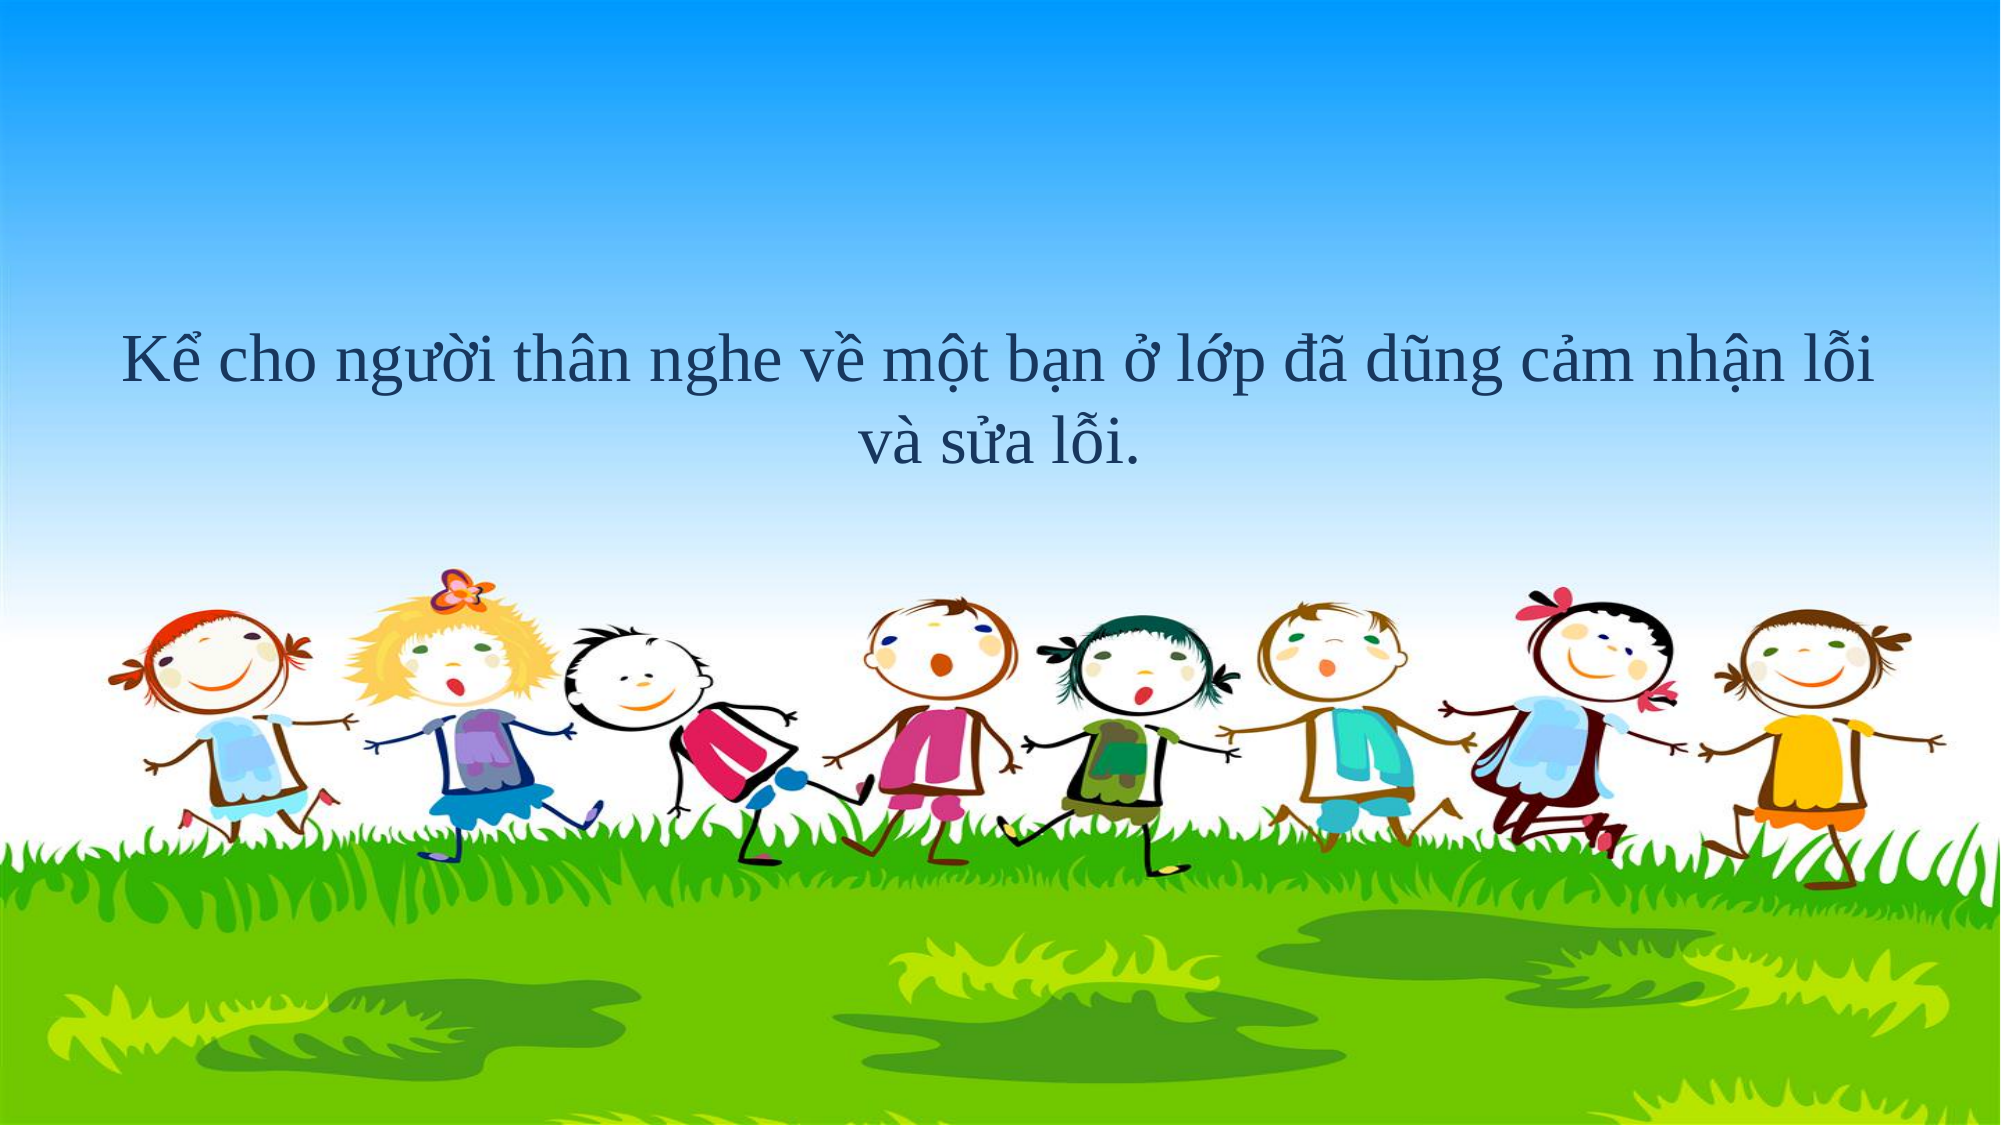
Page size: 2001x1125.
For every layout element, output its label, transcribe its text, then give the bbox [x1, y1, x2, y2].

title Kể cho người thân nghe về một bạn ở lớp đã dũng cảm nhận lỗi và sửa lỗi. [99, 301, 1900, 489]
picture [0, 0, 2001, 1125]
